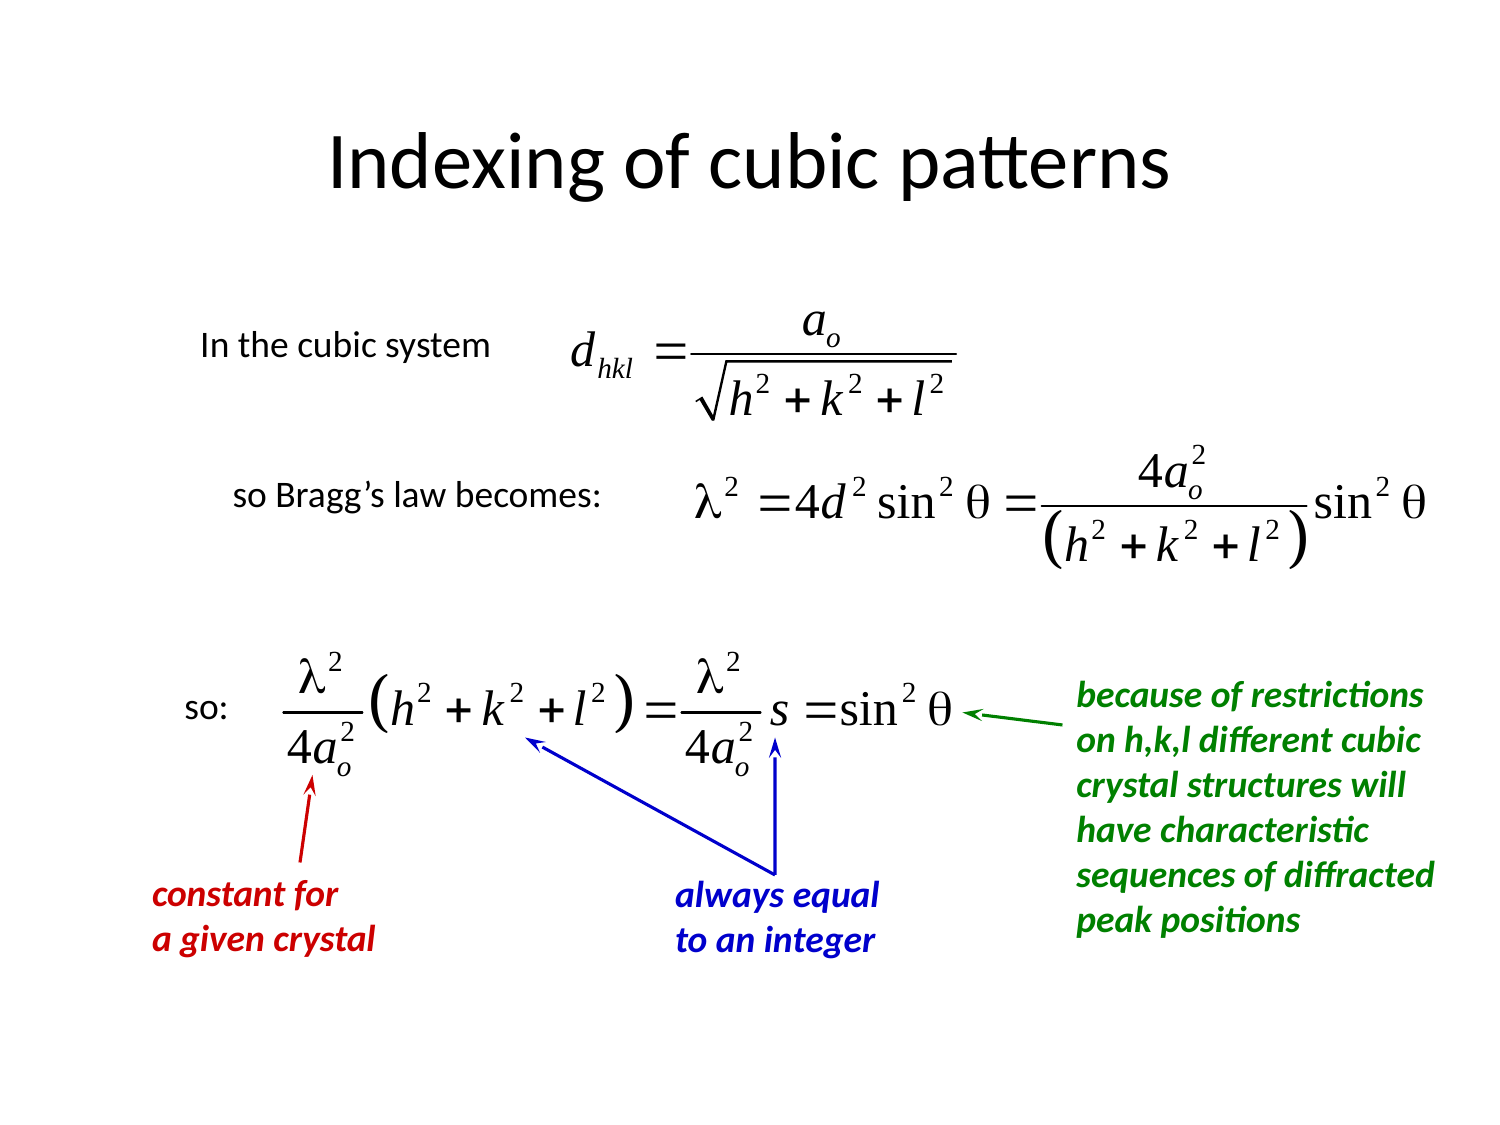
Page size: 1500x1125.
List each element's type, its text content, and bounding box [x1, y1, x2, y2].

text_box so Bragg’s law becomes: [217, 462, 626, 523]
text_box so: [169, 674, 244, 735]
text_box constant for a given crystal [137, 861, 391, 967]
text_box because of restrictions on h,k,l different cubic crystal structures will have characteristic sequences of diffracted peak positions [1061, 662, 1450, 948]
text_box [963, 708, 984, 722]
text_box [274, 637, 960, 788]
text_box always equal to an integer [660, 862, 904, 968]
title Indexing of cubic patterns [112, 99, 1388, 213]
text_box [687, 430, 1435, 599]
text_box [562, 287, 968, 434]
text_box In the cubic system [185, 312, 507, 373]
